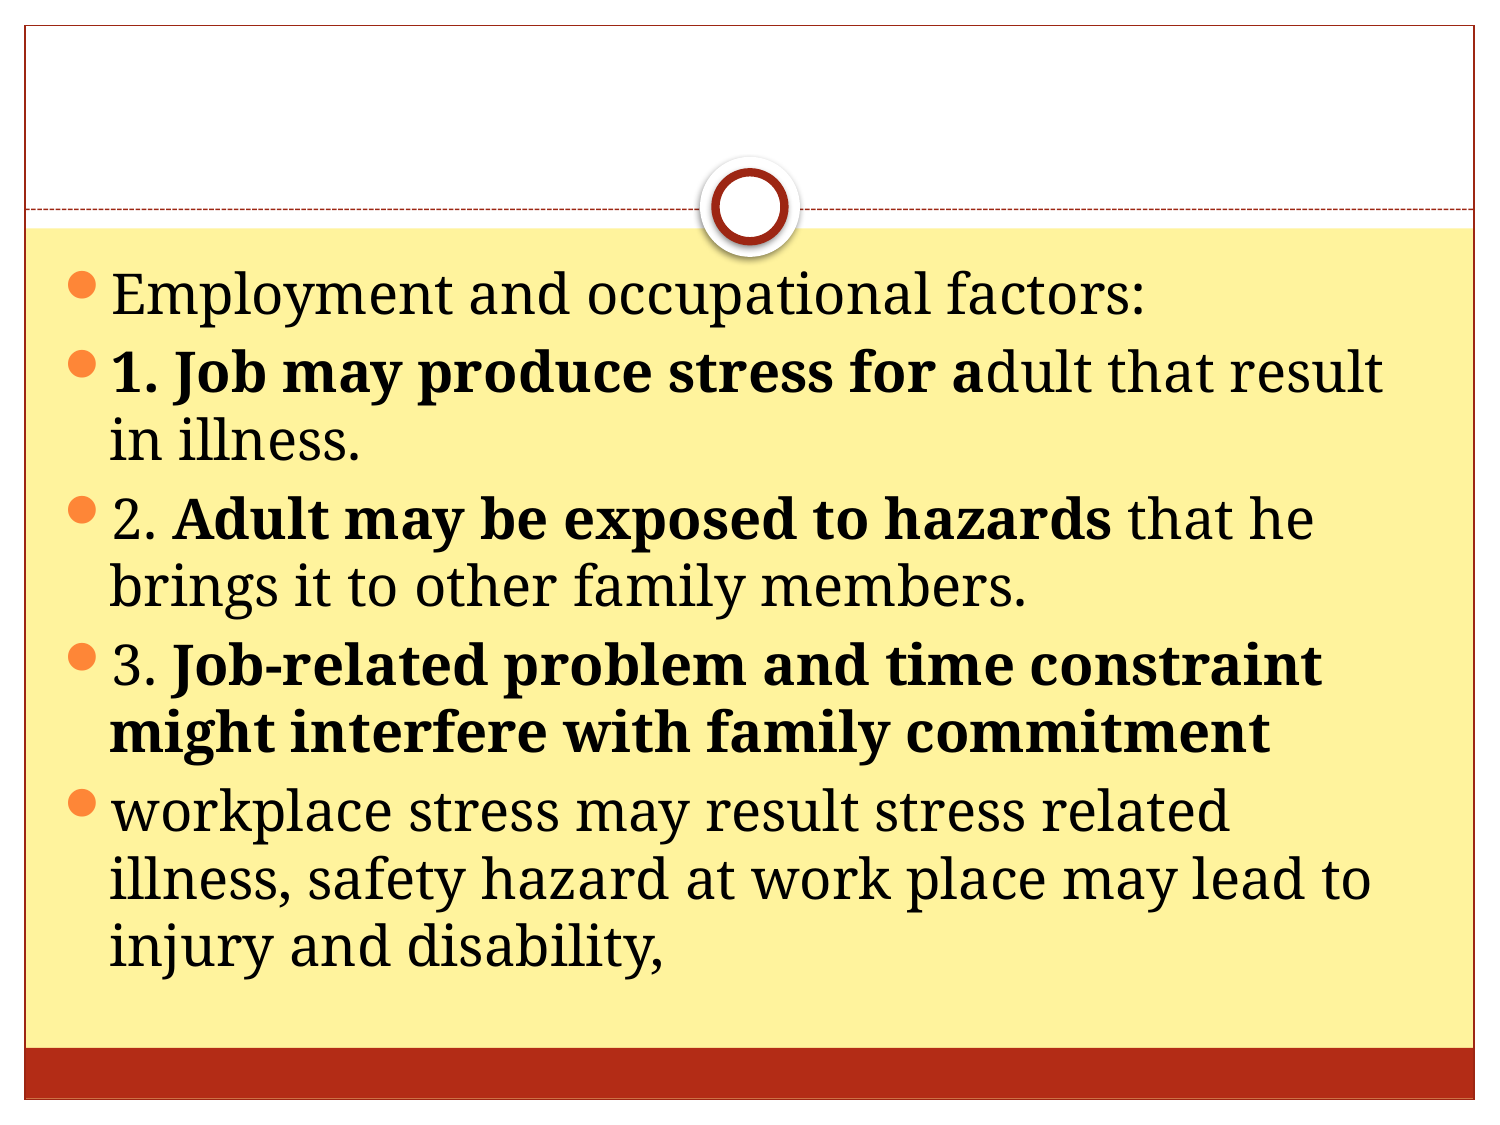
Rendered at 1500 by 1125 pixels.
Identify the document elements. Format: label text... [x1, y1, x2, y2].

list Employment and occupational factors: 1. Job may produce stress for adult that result in illness. 2. Adult may be exposed to hazards that he brings it to other family members. 3. Job-related problem and time constraint might interfere with family commitment workplace stress may result stress related illness, safety hazard at work place may lead to injury and disability, [49, 250, 1445, 1001]
